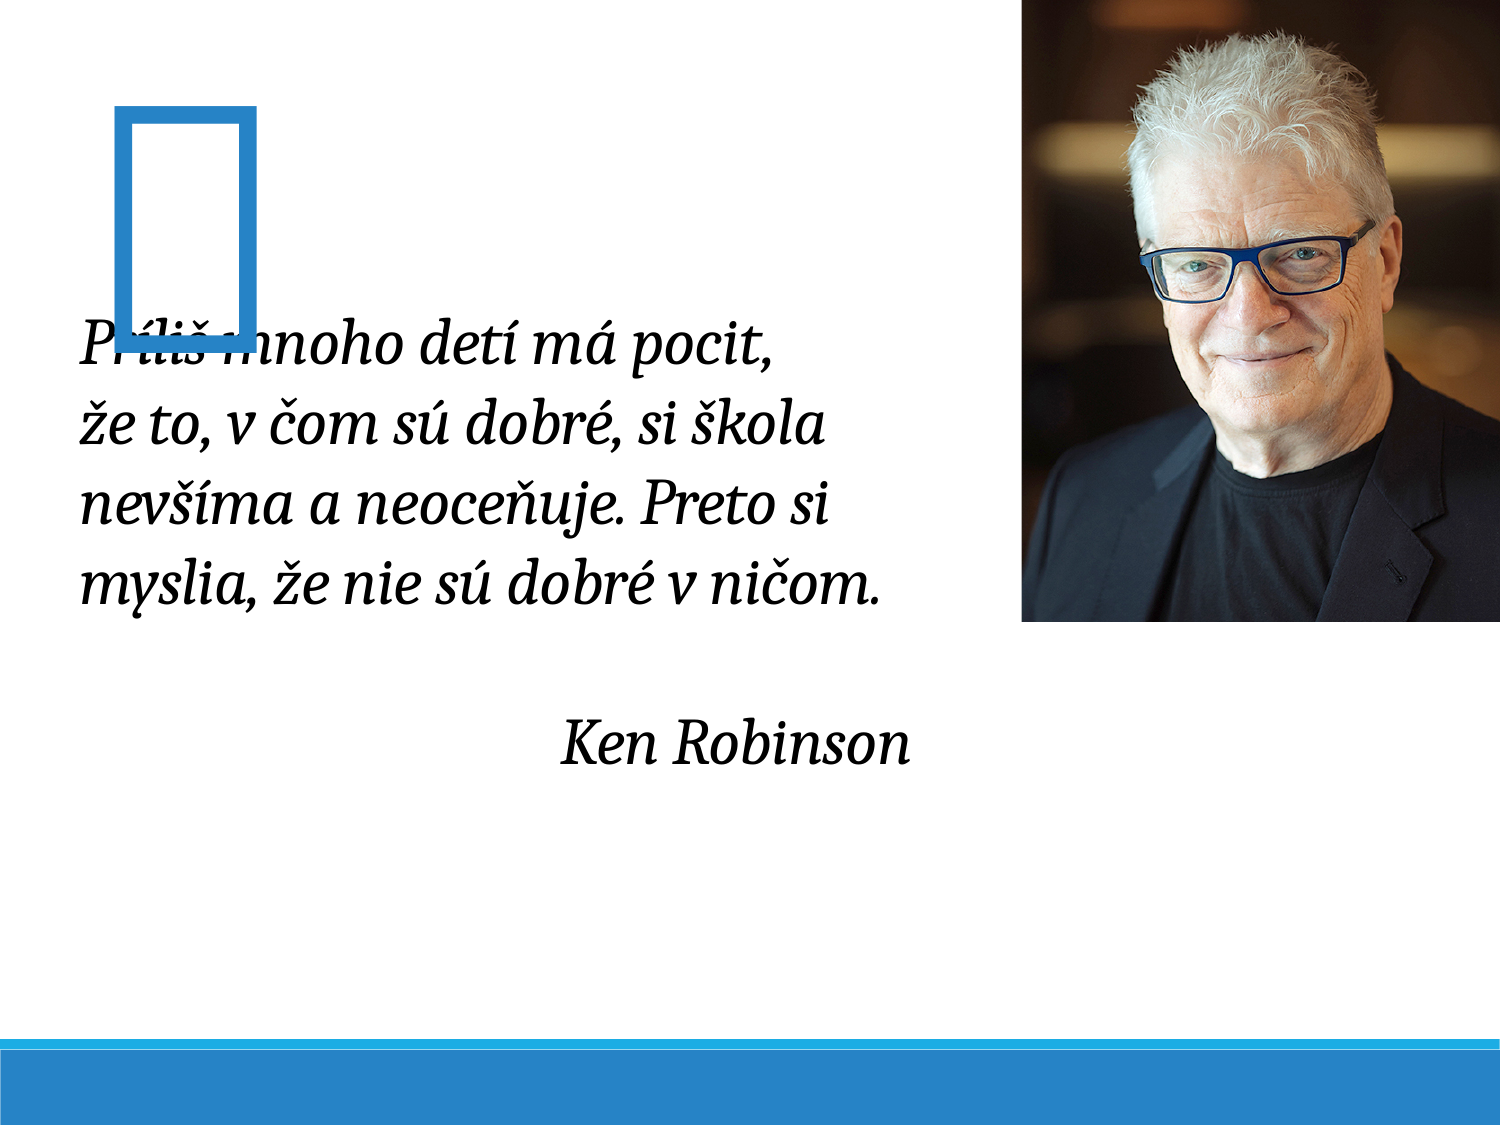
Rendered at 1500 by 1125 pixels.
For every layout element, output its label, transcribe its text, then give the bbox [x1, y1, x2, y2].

text_box  [64, 0, 307, 430]
picture [1021, 0, 1500, 623]
text_box Príliš mnoho detí má pocit, že to, v čom sú dobré, si škola nevšíma a neoceňuje. Preto si myslia, že nie sú dobré v ničom. Ken Robinson [64, 290, 928, 953]
